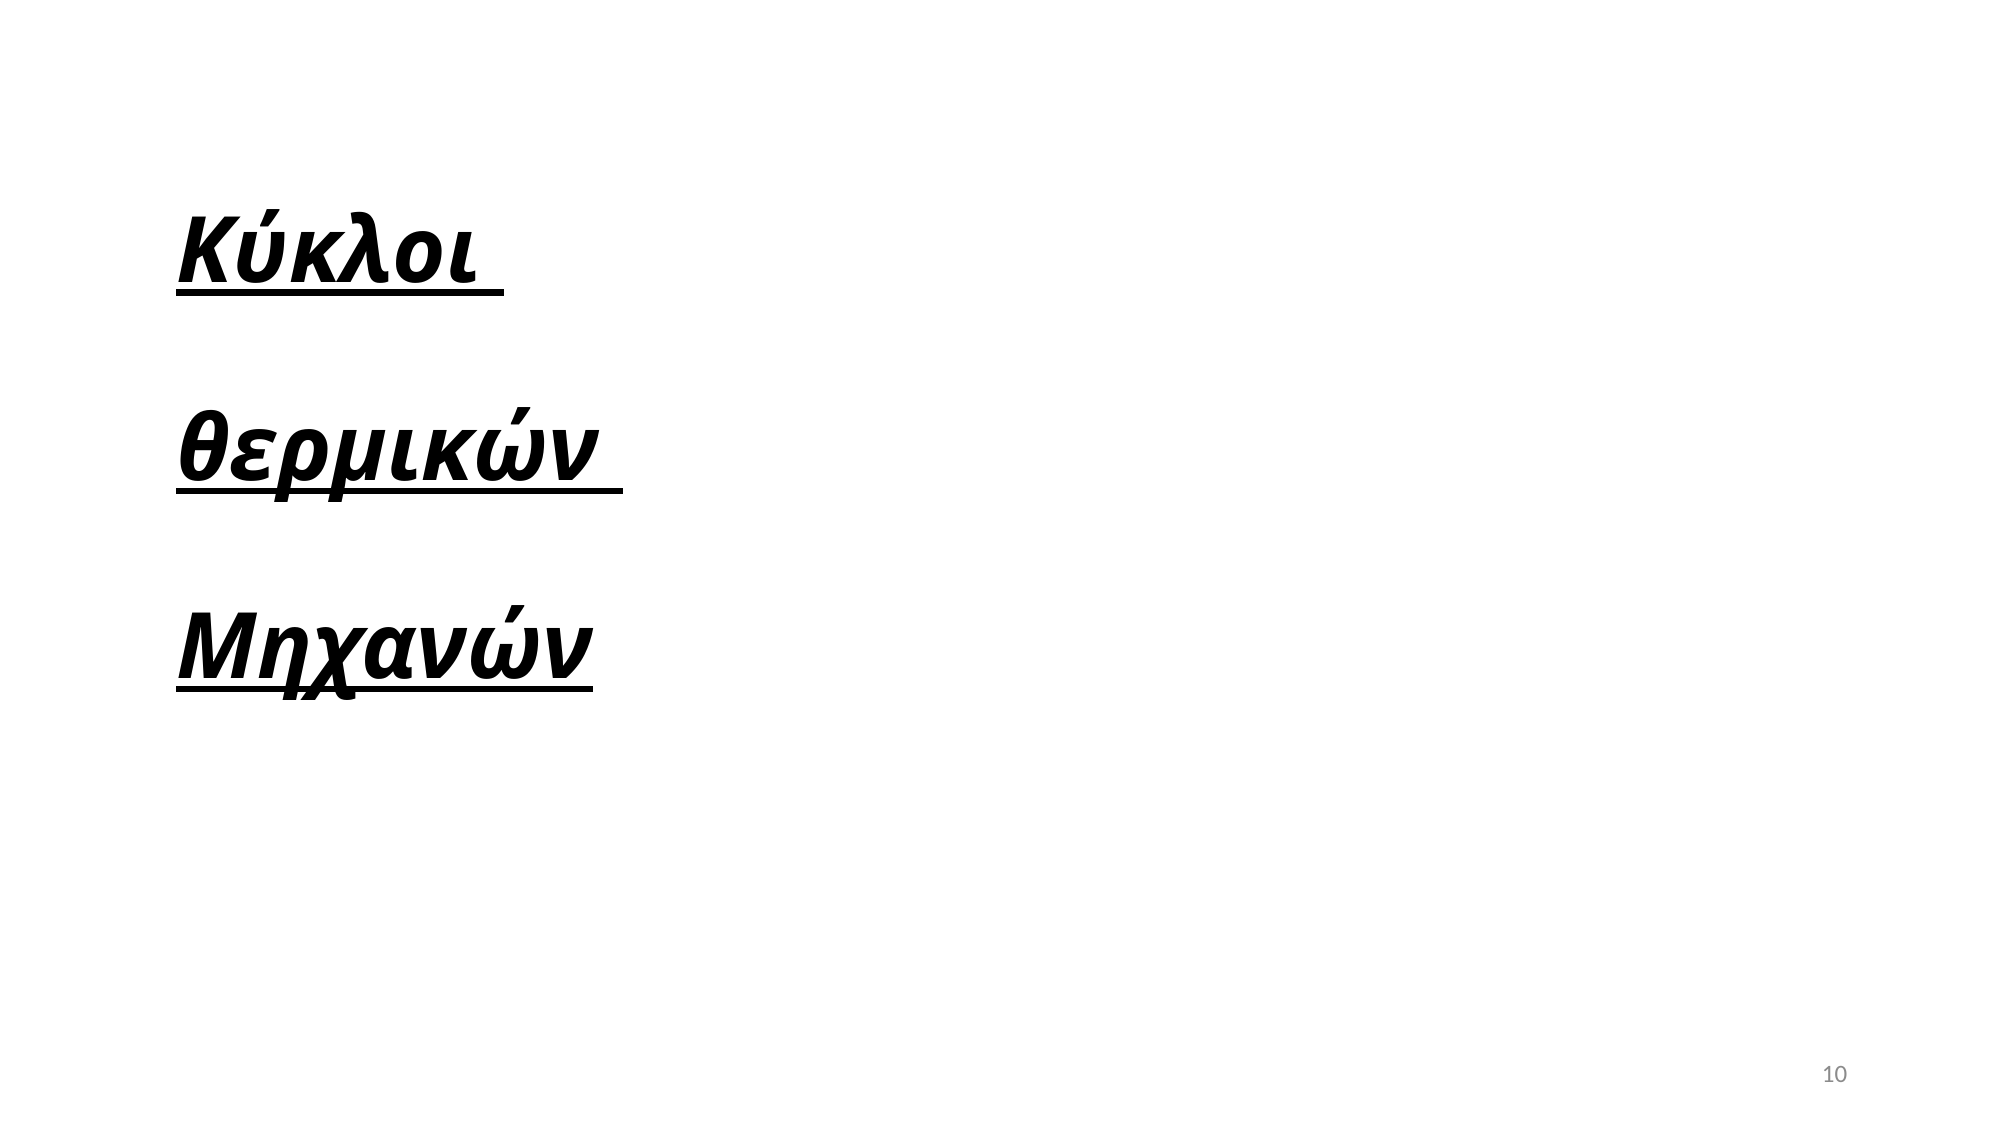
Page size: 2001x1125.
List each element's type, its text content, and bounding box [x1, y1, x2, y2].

slide_number 10 [1412, 1042, 1863, 1103]
title Κύκλοι θερμικών Μηχανών [161, 48, 1887, 854]
